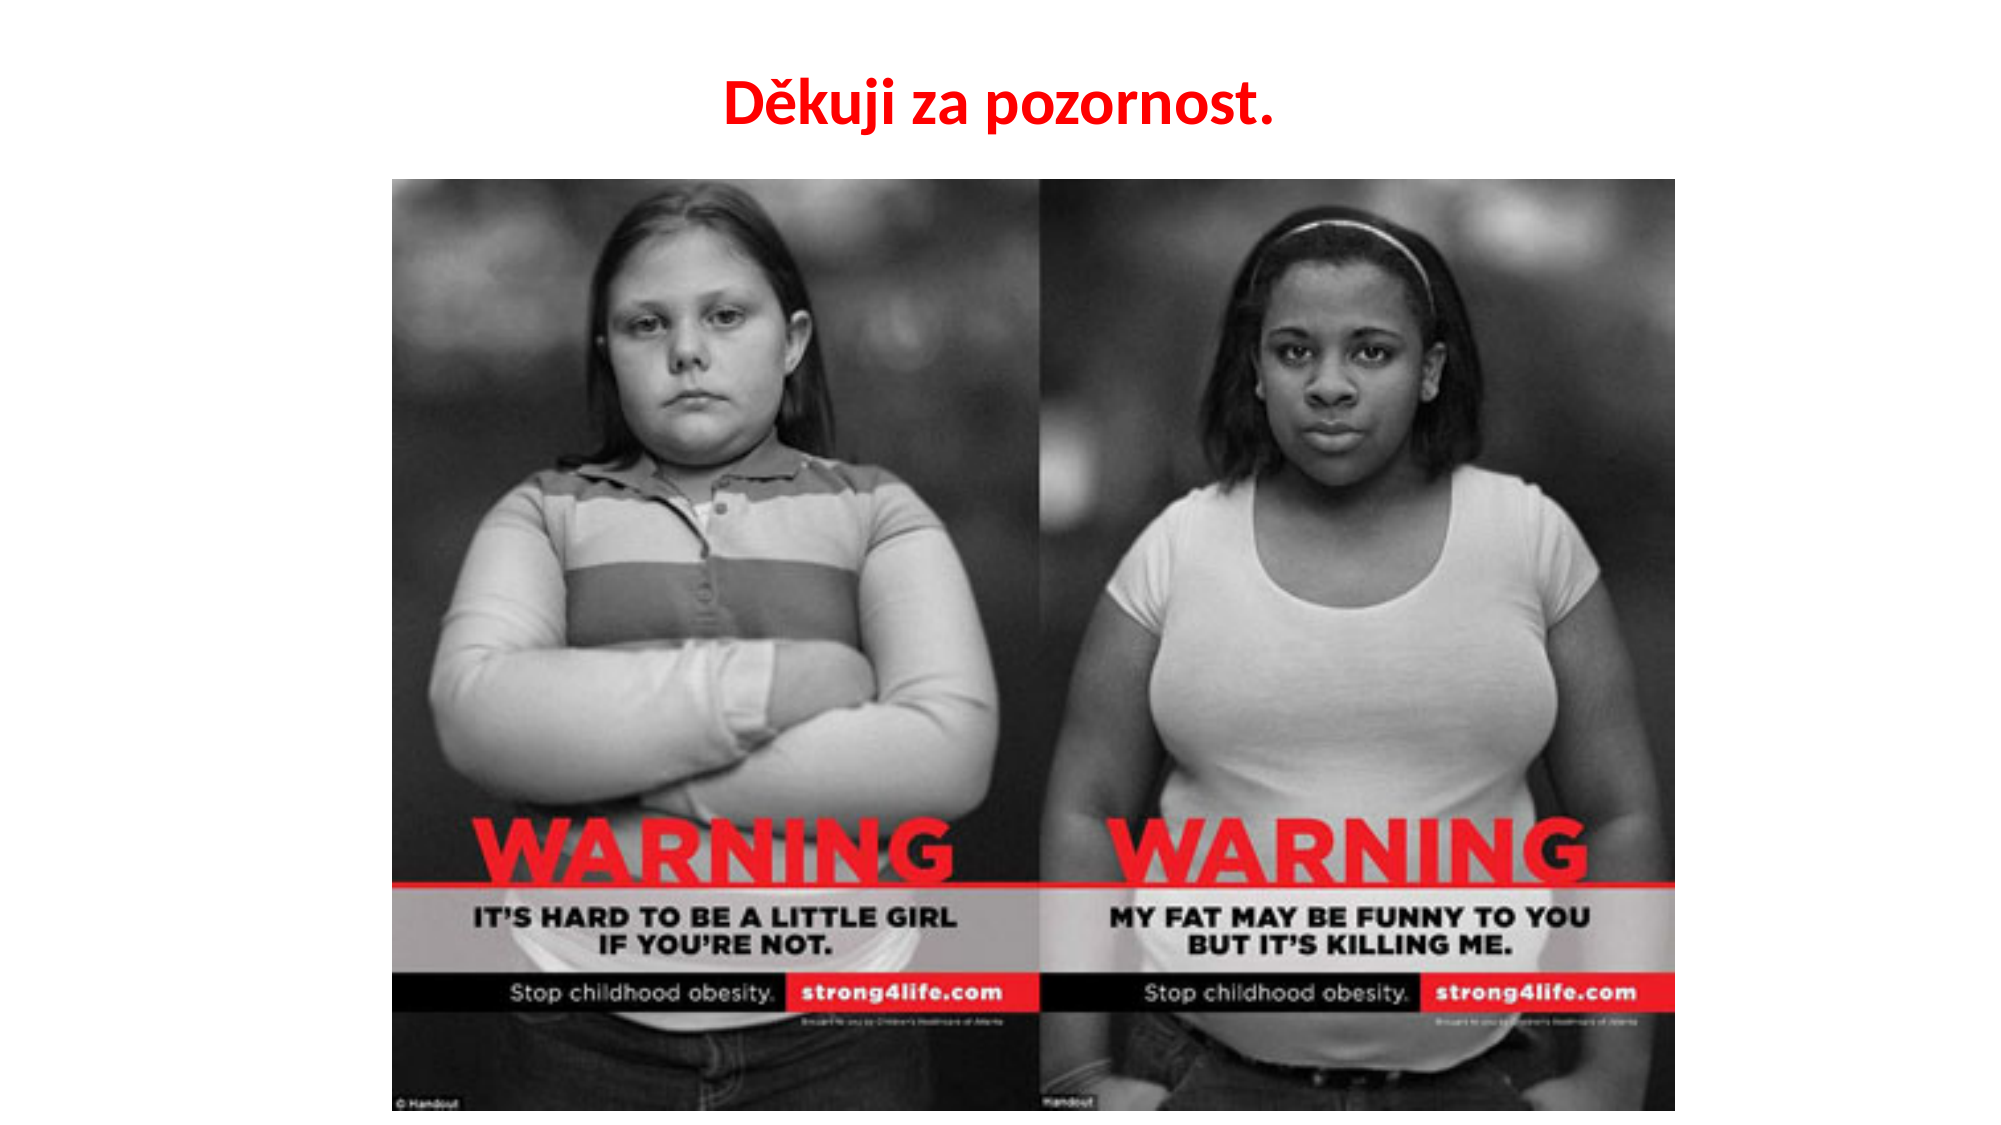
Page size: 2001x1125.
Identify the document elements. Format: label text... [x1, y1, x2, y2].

picture [391, 179, 1675, 1111]
title Děkuji za pozornost. [137, 59, 1863, 147]
